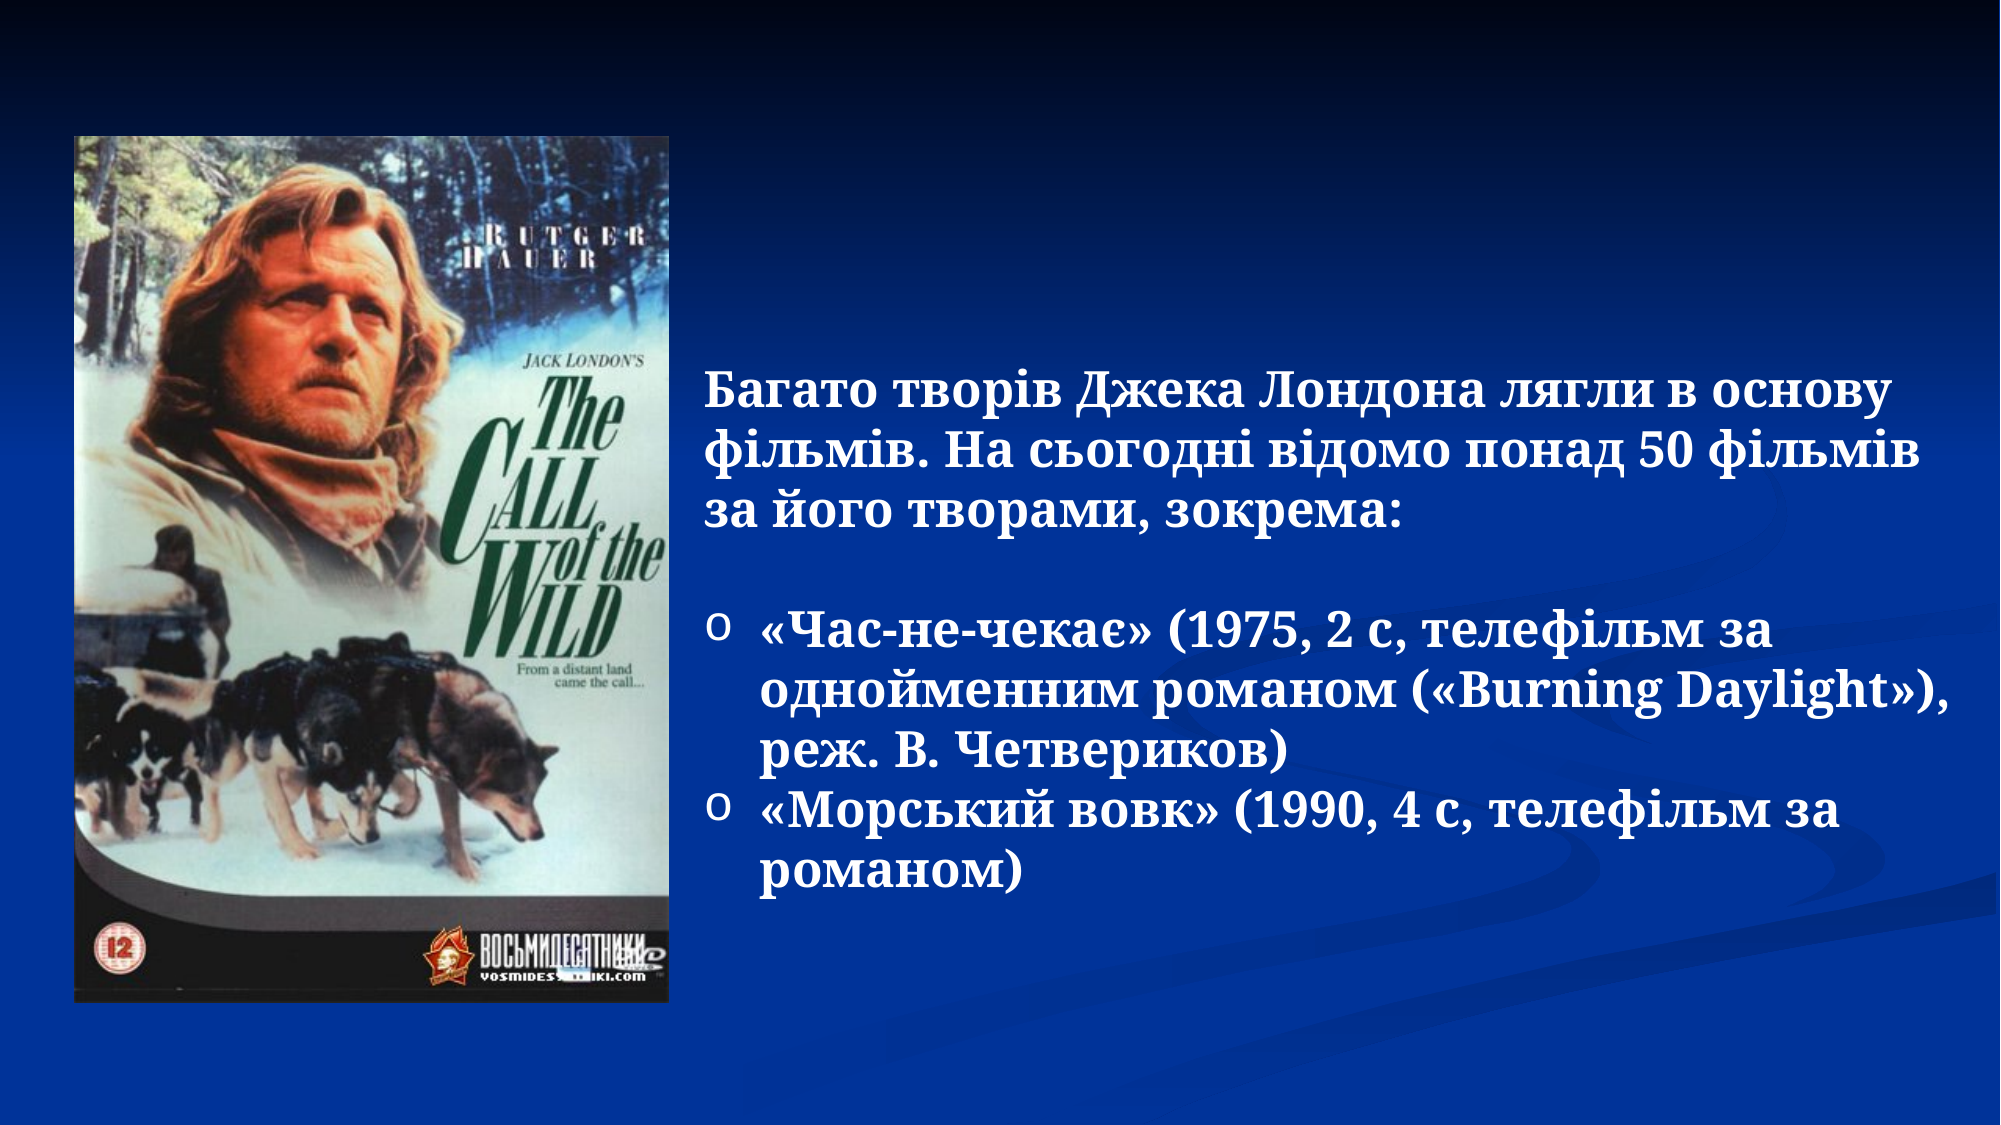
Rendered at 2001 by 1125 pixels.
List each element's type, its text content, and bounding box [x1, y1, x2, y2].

picture [74, 136, 669, 1003]
text_box Багато творів Джека Лондона лягли в основу фільмів. На сьогодні відомо понад 50 фільмів за його творами, зокрема: «Час-не-чекає» (1975, 2 с, телефільм за однойменним романом («Burning Daylight»), реж. В. Четвериков) «Морський вовк» (1990, 4 с, телефільм за романом) [688, 349, 2000, 905]
